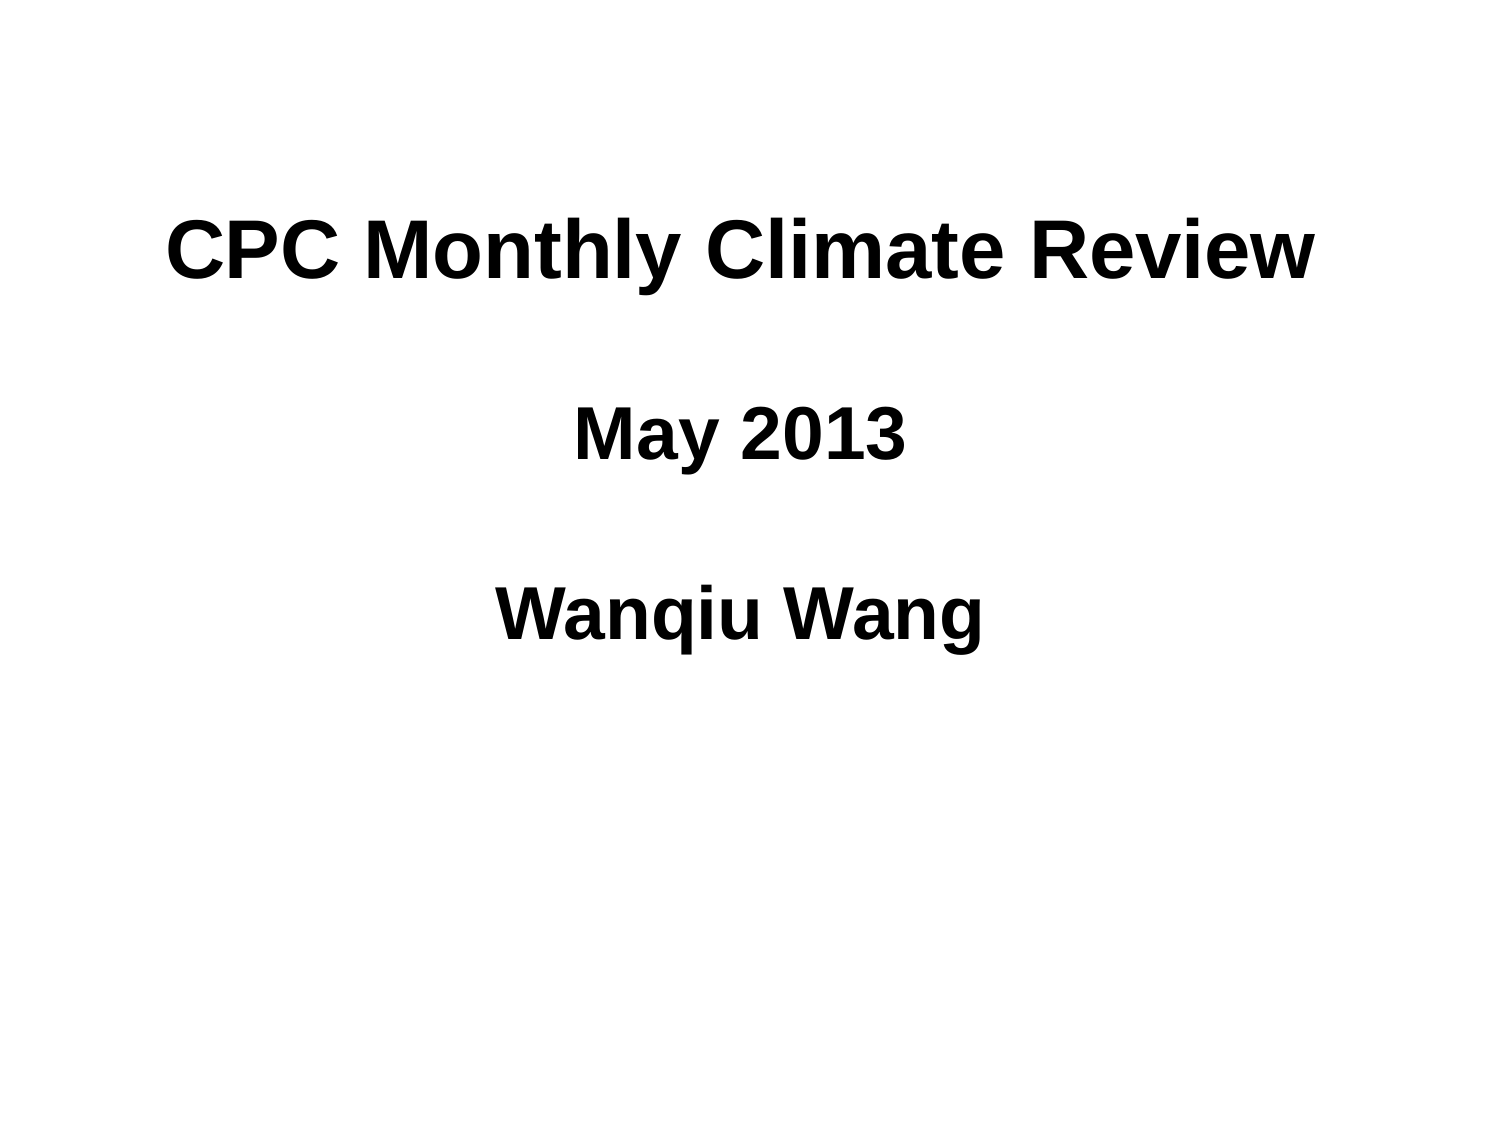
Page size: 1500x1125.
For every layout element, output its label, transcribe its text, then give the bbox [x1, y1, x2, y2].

text_box CPC Monthly Climate Review May 2013 Wanqiu Wang [150, 187, 1332, 663]
